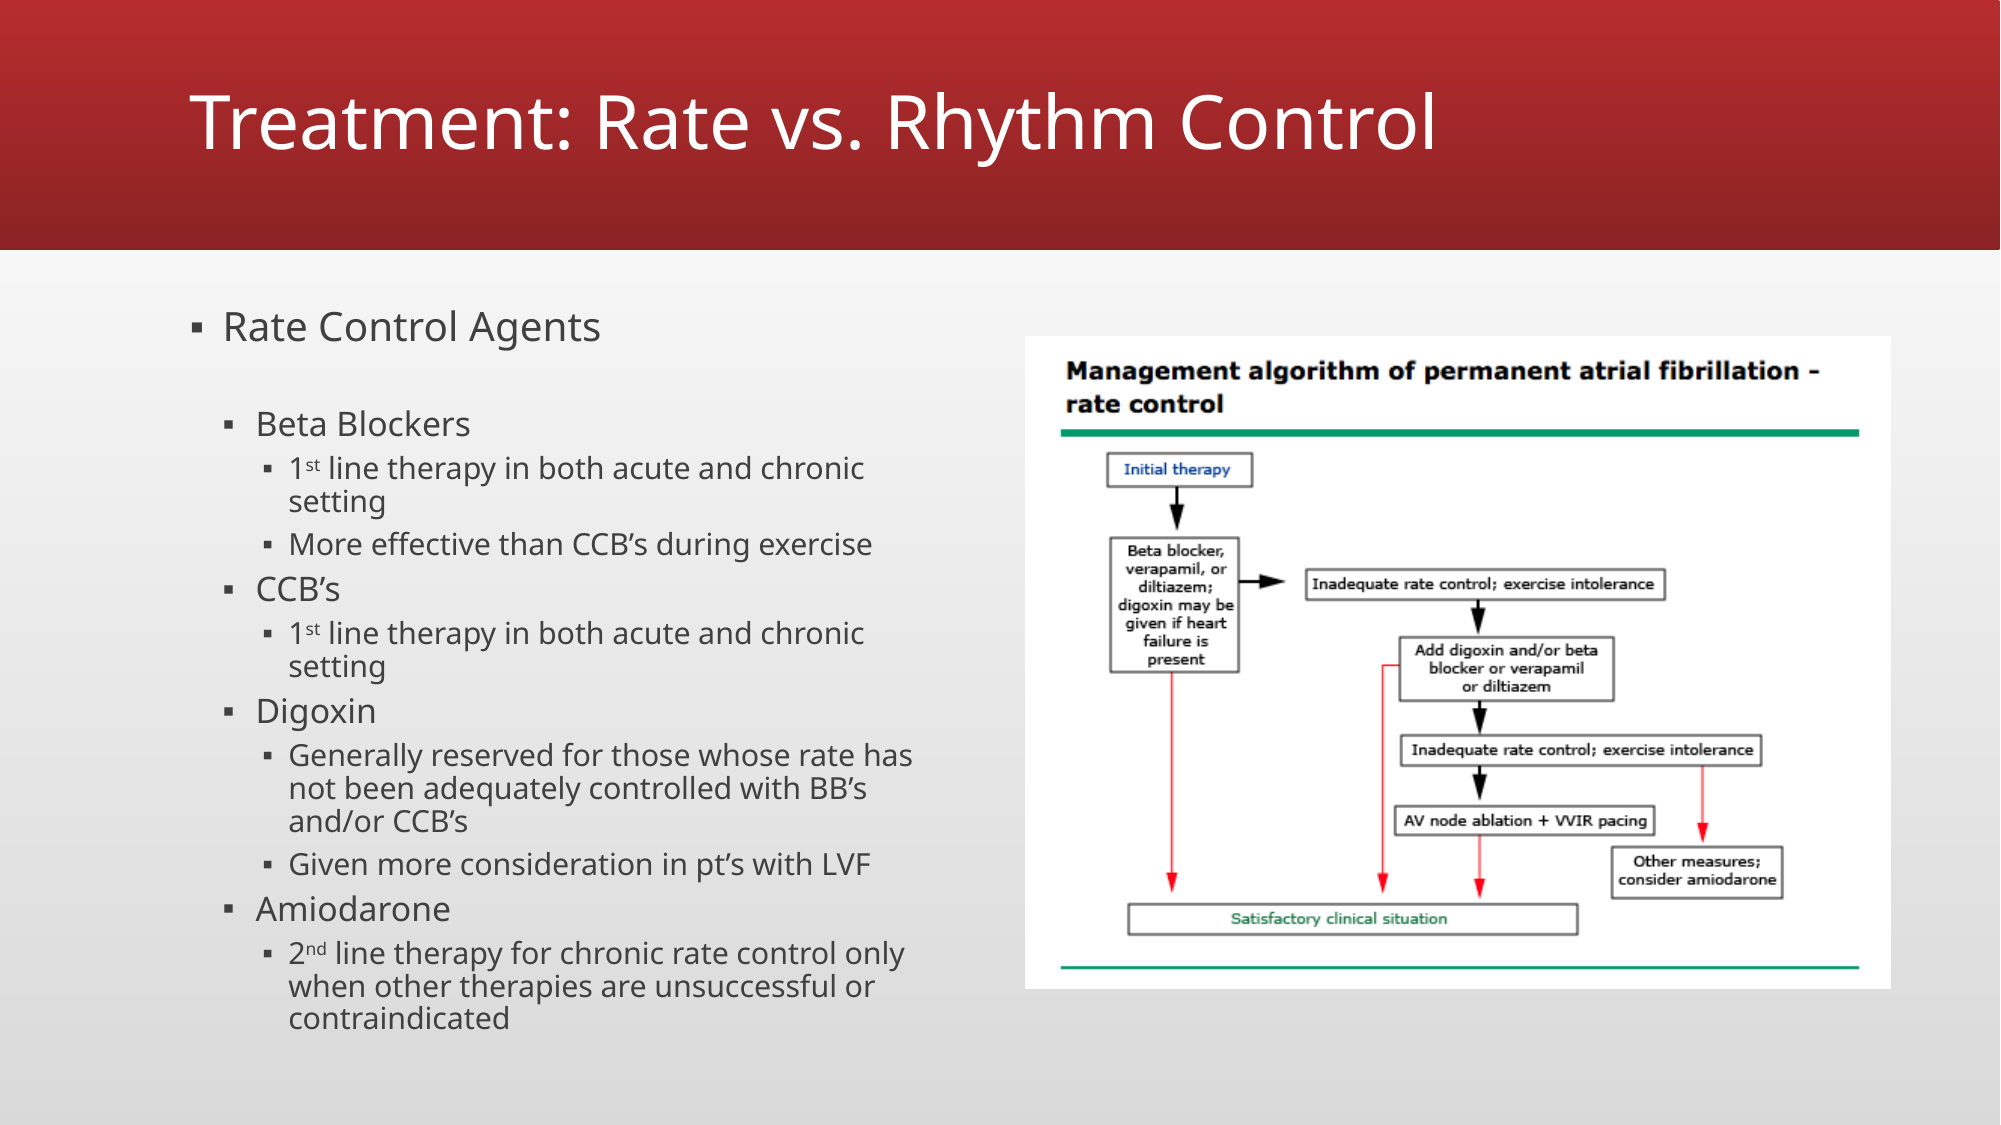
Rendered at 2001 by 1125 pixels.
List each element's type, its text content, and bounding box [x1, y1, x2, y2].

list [1024, 249, 1891, 1075]
list Rate Control Agents Beta Blockers 1st line therapy in both acute and chronic setting More effective than CCB’s during exercise CCB’s 1st line therapy in both acute and chronic setting Digoxin Generally reserved for those whose rate has not been adequately controlled with BB’s and/or CCB’s Given more consideration in pt’s with LVF Amiodarone 2nd line therapy for chronic rate control only when other therapies are unsuccessful or contraindicated [174, 299, 963, 1050]
title Treatment: Rate vs. Rhythm Control [174, 16, 1825, 234]
